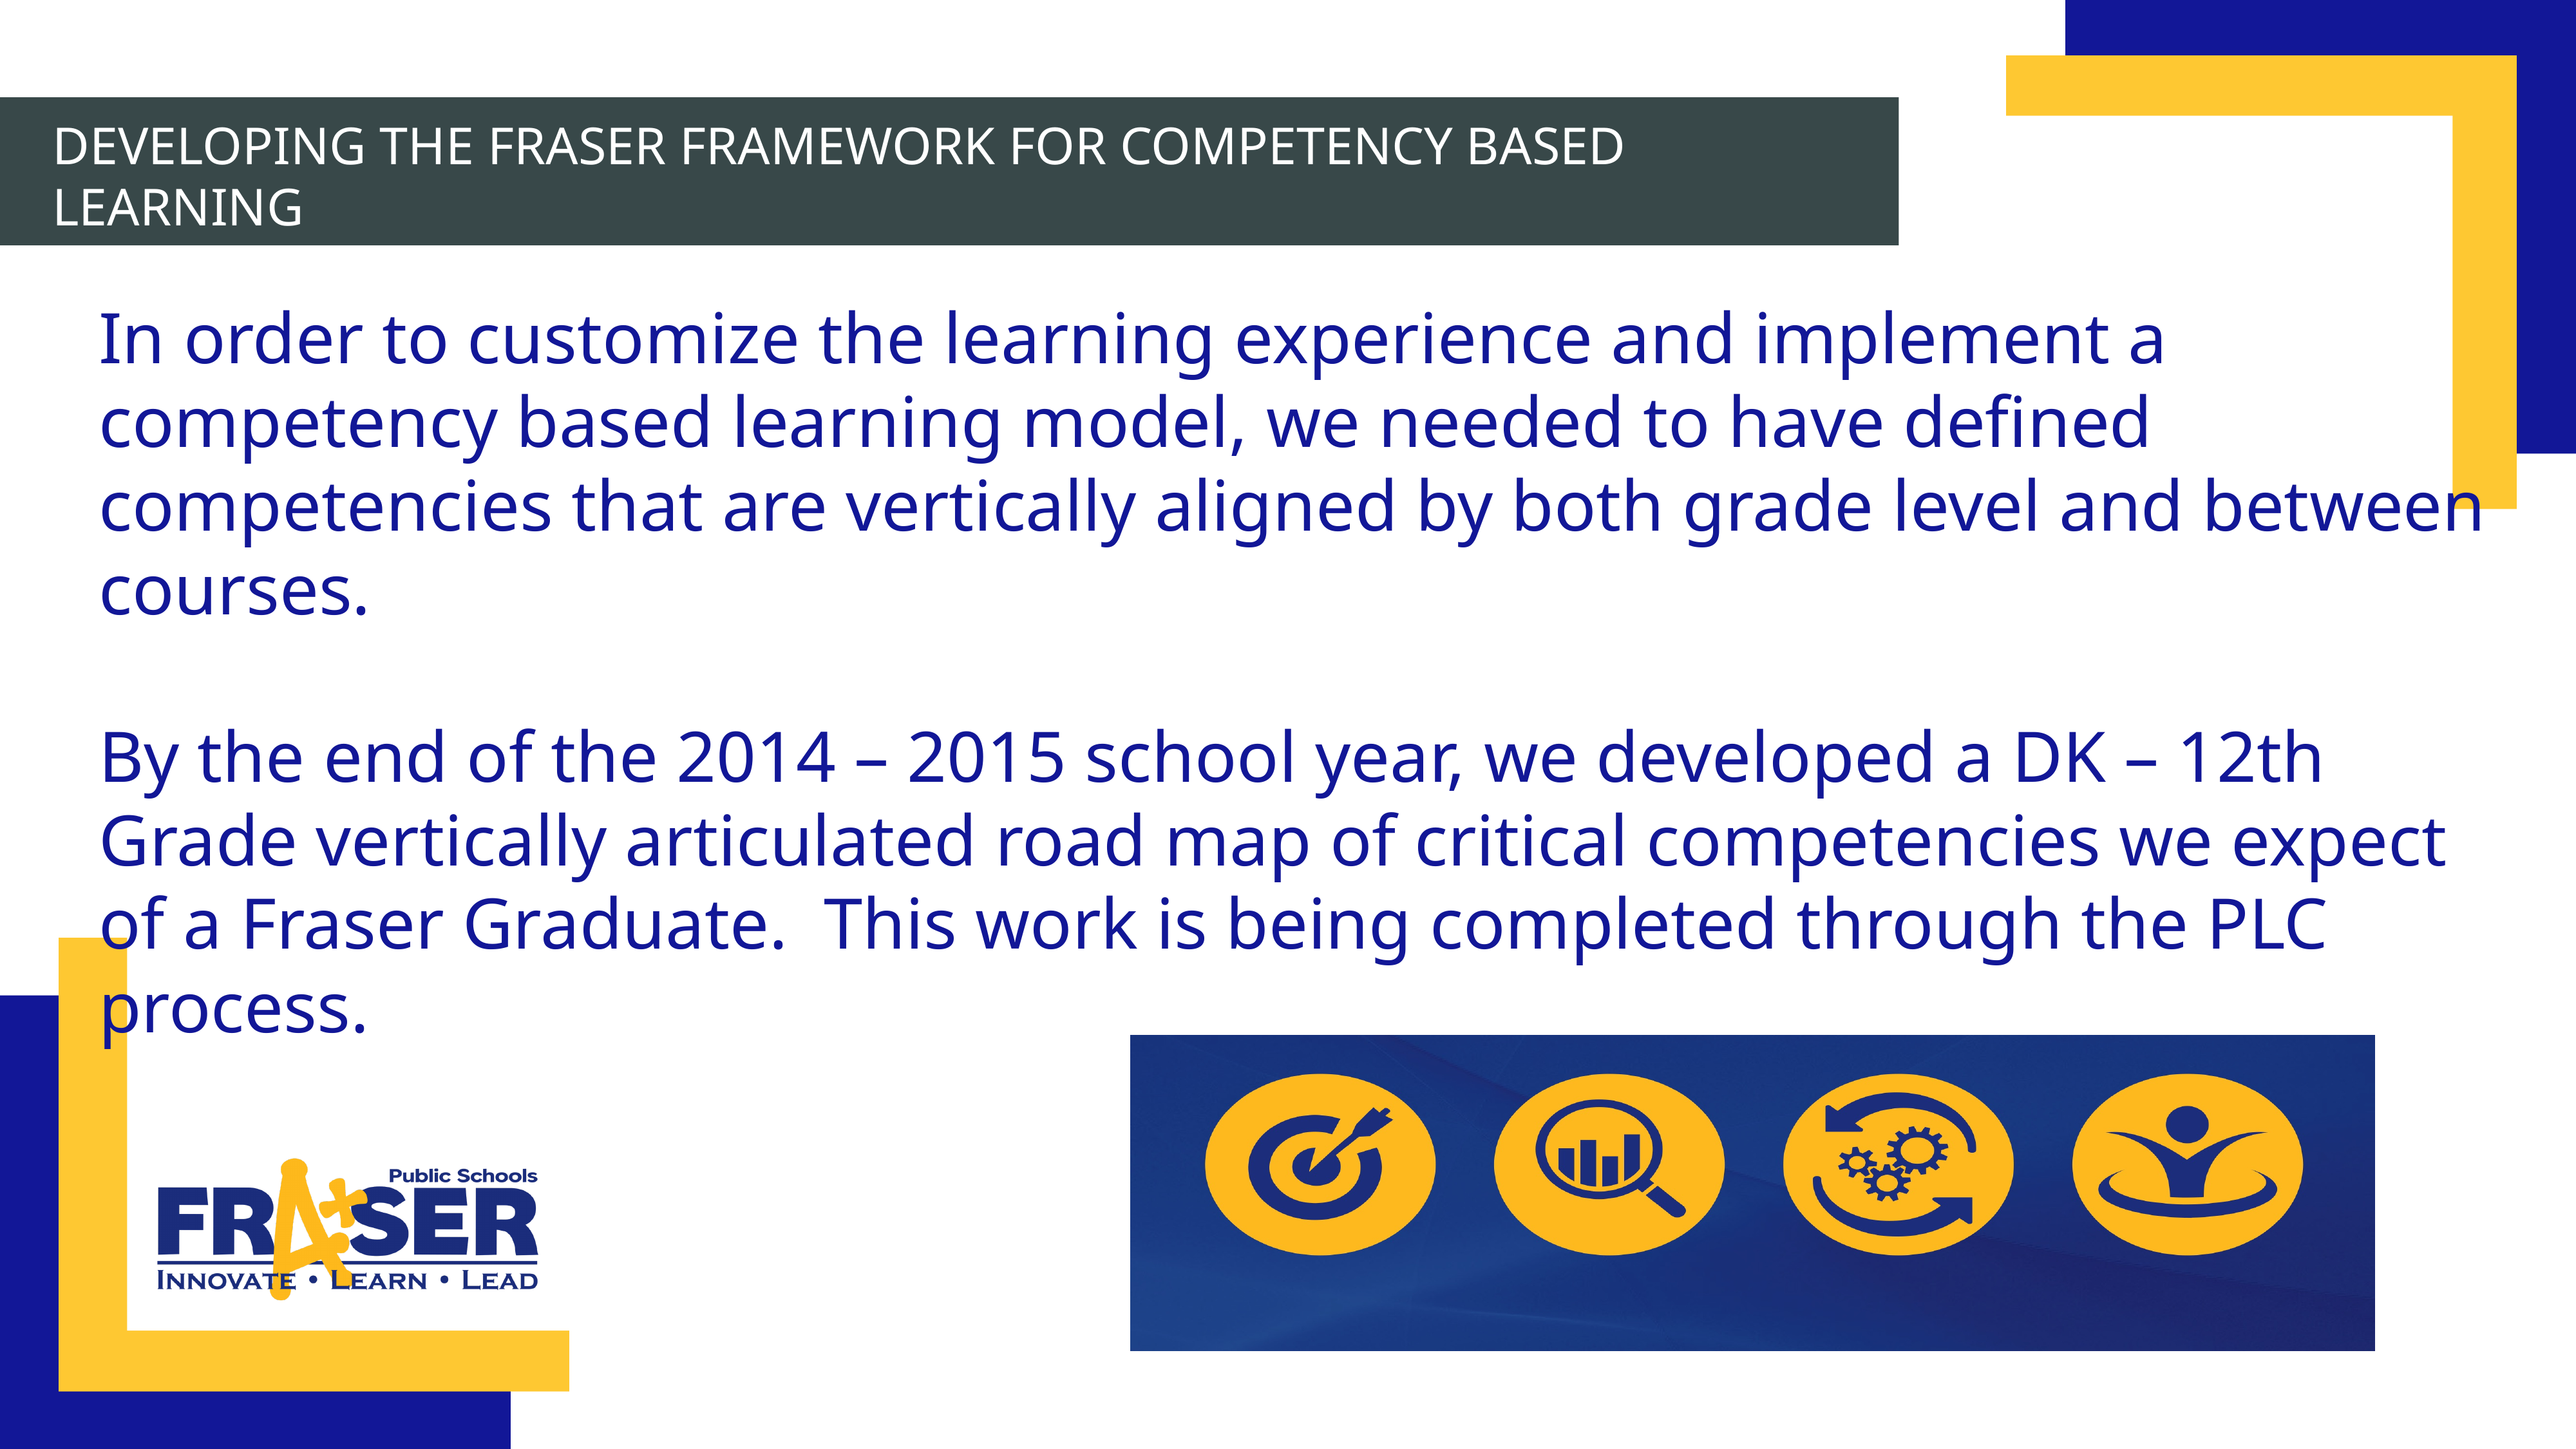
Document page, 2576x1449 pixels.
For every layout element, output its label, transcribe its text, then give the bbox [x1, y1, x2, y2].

text_box In order to customize the learning experience and implement a competency based learning model, we needed to have defined competencies that are vertically aligned by both grade level and between courses. By the end of the 2014 – 2015 school year, we developed a DK – 12th Grade vertically articulated road map of critical competencies we expect of a Fraser Graduate. This work is being completed through the PLC process. [89, 289, 2498, 1052]
text_box [0, 97, 1899, 246]
picture [1130, 1035, 2375, 1351]
picture [128, 1148, 564, 1314]
text_box DEVELOPING THE FRASER FRAMEWORK FOR COMPETENCY BASED LEARNING [43, 108, 1899, 241]
